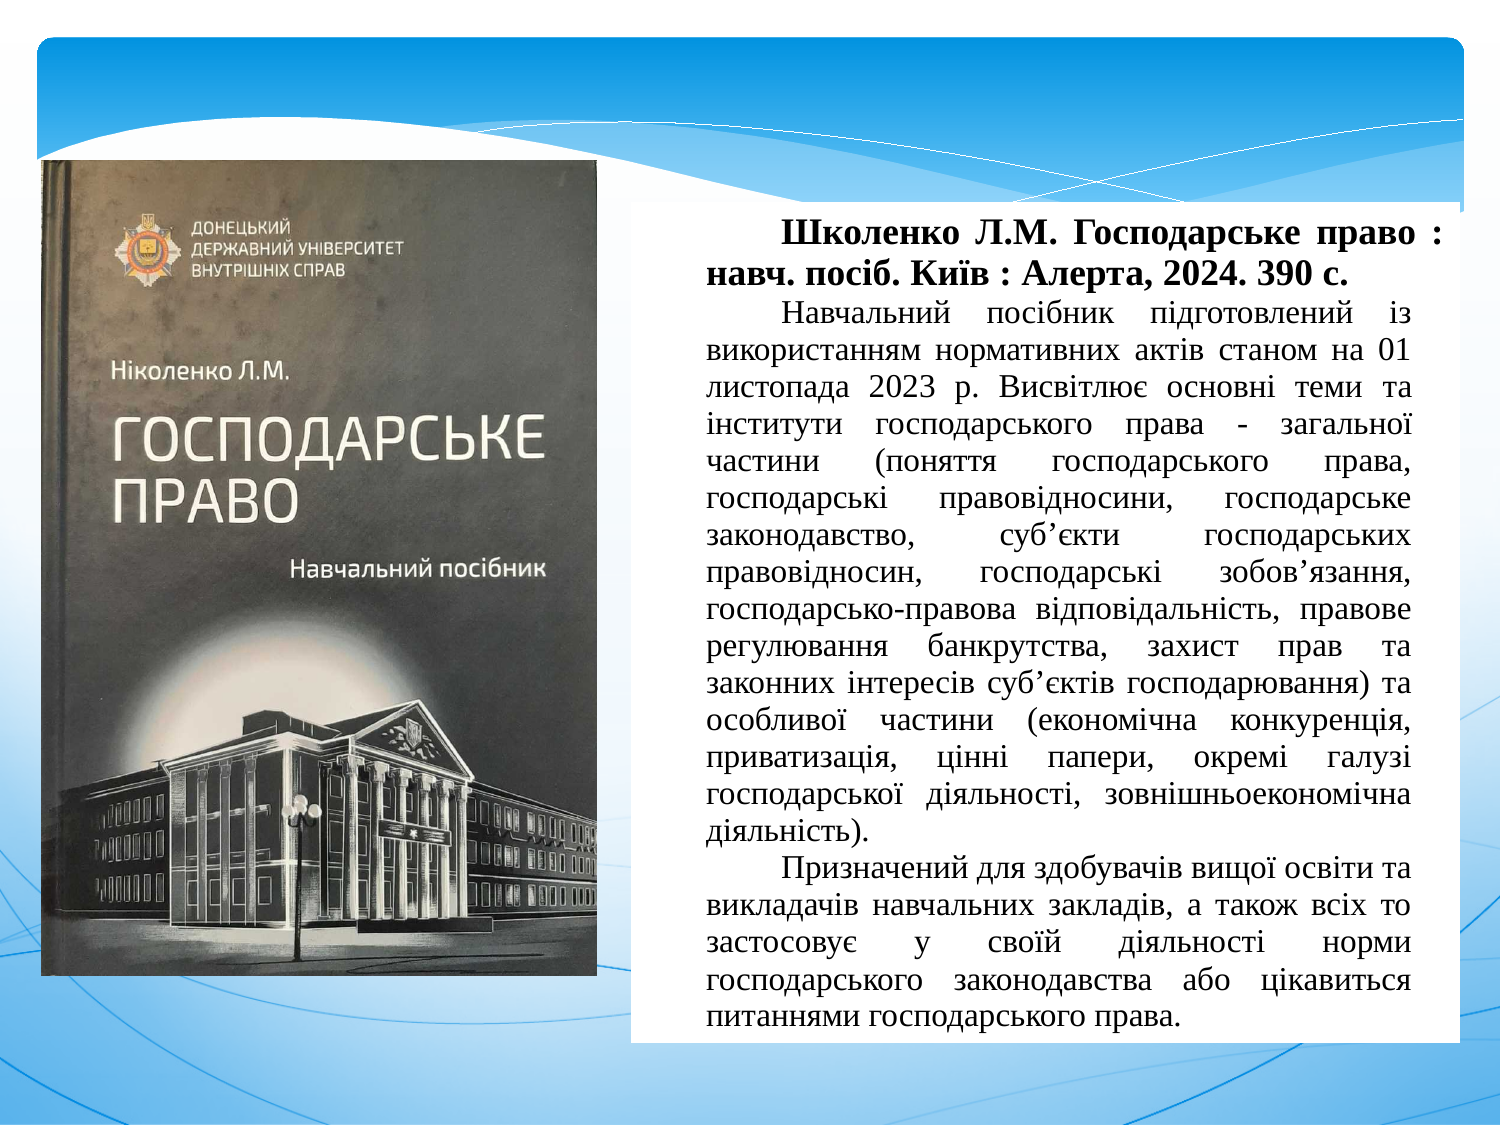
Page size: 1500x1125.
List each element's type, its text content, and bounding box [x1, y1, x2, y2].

table_header Школенко Л.М. Господарське право : навч. посіб. Київ : Алерта, 2024. 390 с. Навчальний посібник підготовлений із використанням нормативних актів станом на 01 листопада 2023 р. Висвітлює основні теми та інститути господарського права - загальної частини (поняття господарського права, господарські правовідносини, господарське законодавство, суб’єкти господарських правовідносин, господарські зобов’язання, господарсько-правова відповідальність, правове регулювання банкрутства, захист прав та законних інтересів суб’єктів господарювання) та особливої частини (економічна конкуренція, приватизація, цінні папери, окремі галузі господарської діяльності, зовнішньоекономічна діяльність). Призначений для здобувачів вищої освіти та викладачів навчальних закладів, а також всіх то застосовує у своїй діяльності норми господарського законодавства або цікавиться питаннями господарського права. [633, 204, 1458, 1041]
picture [41, 160, 597, 977]
